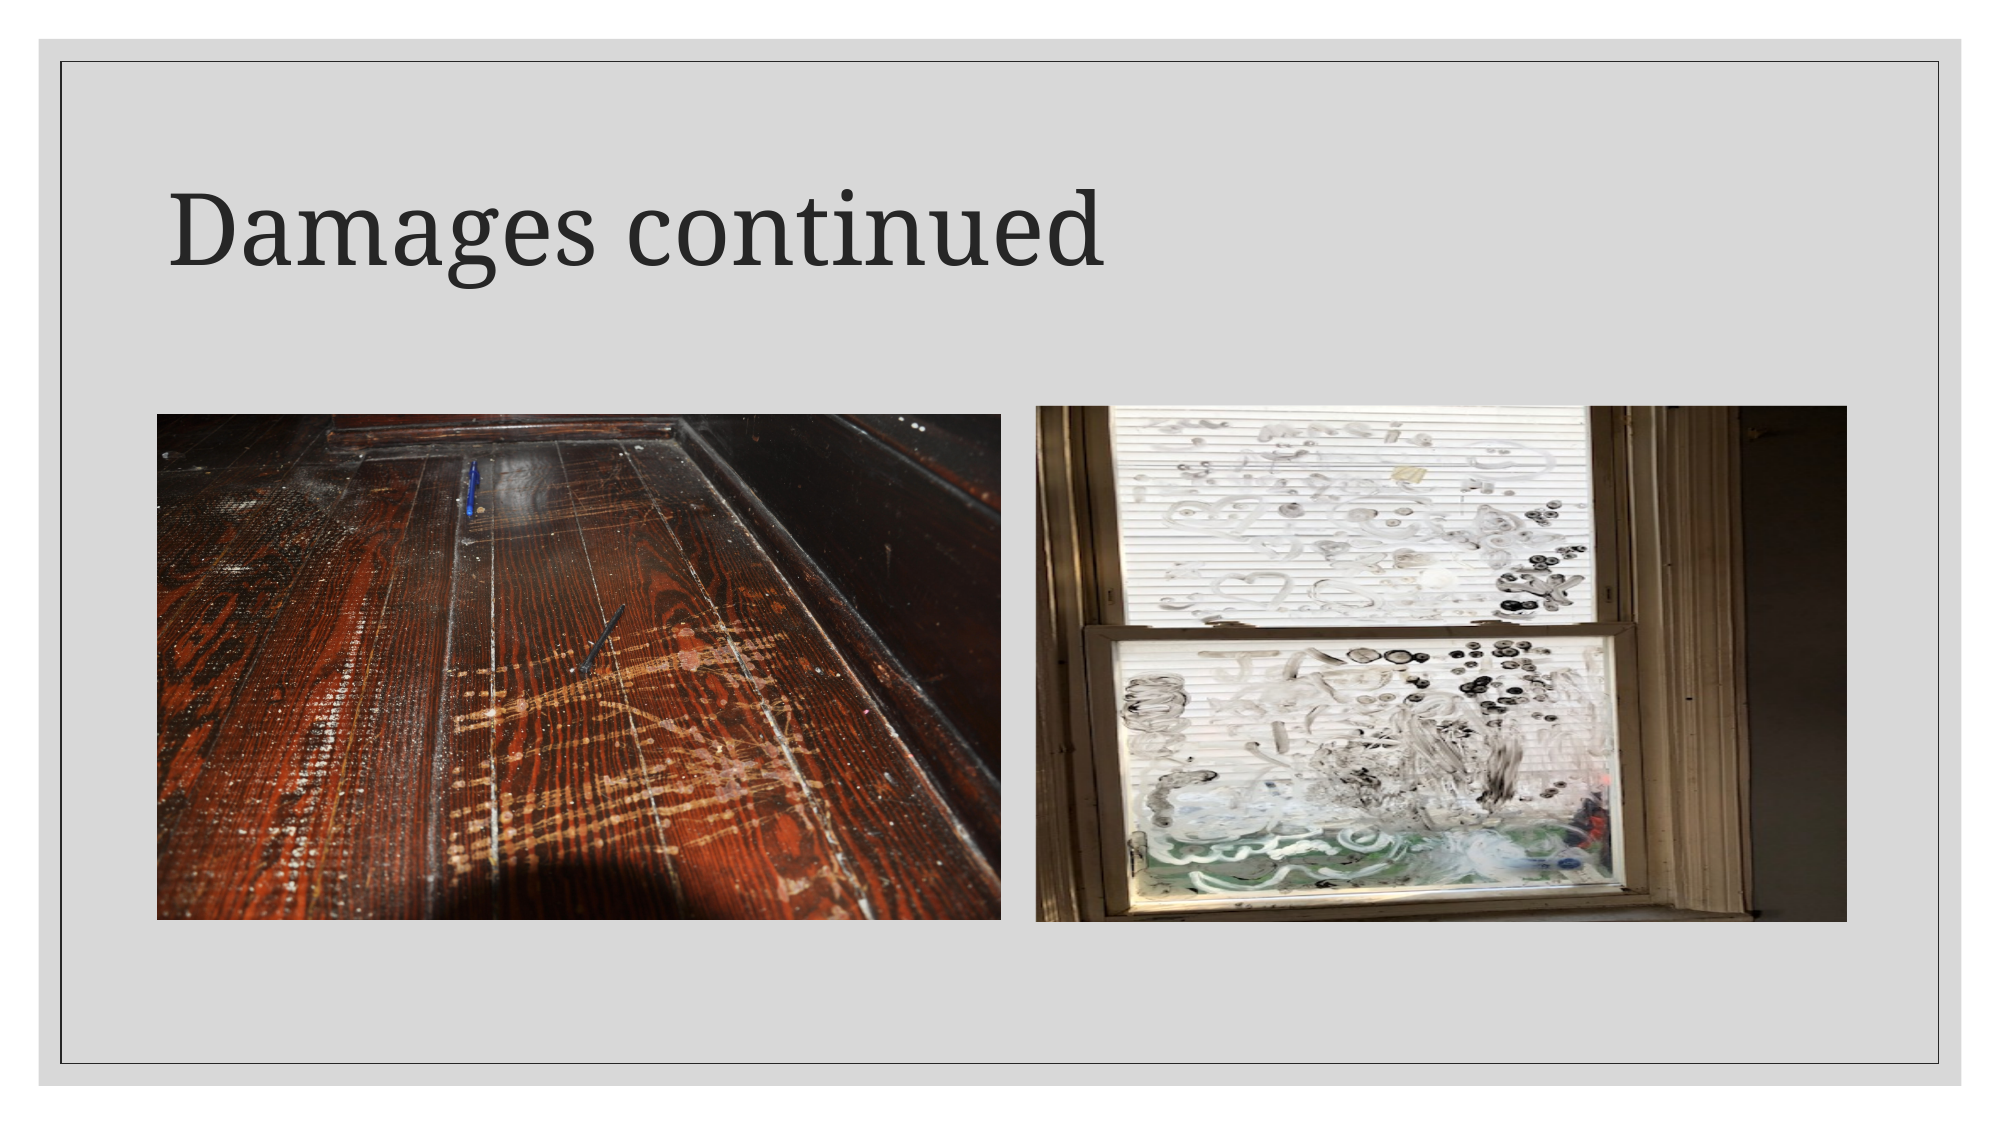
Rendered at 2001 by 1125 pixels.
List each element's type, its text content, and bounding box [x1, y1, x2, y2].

picture [1037, 258, 1847, 1070]
title Damages continued [152, 120, 1803, 346]
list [157, 414, 1001, 920]
